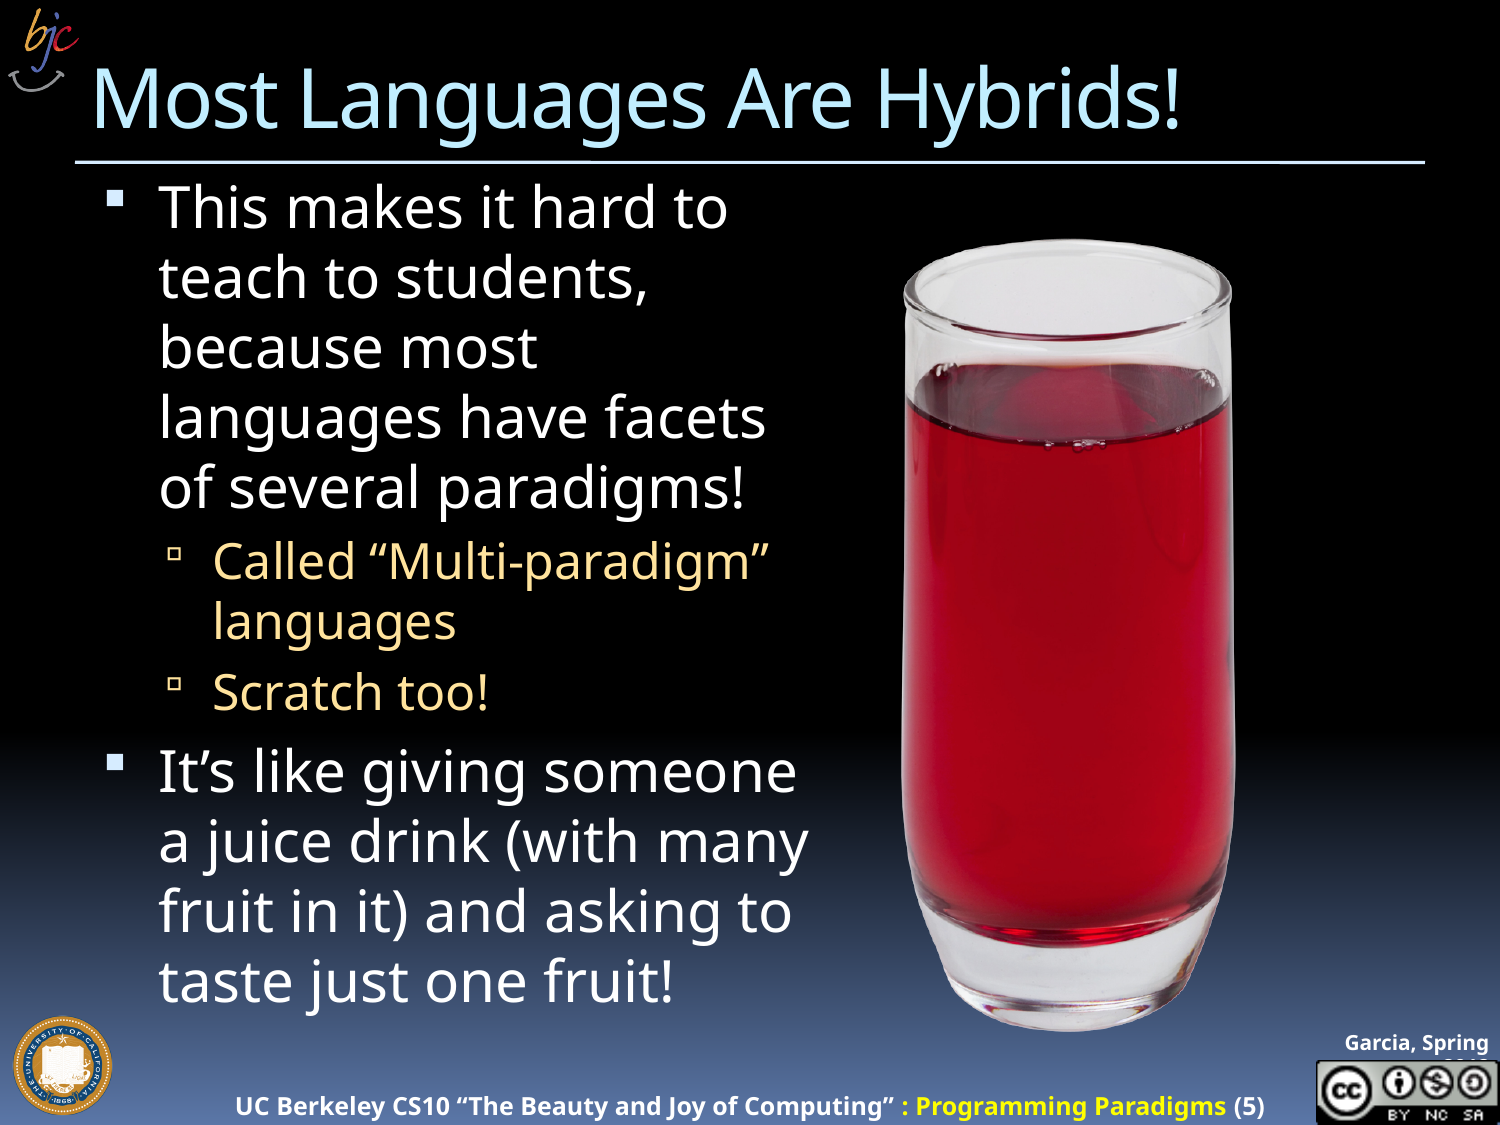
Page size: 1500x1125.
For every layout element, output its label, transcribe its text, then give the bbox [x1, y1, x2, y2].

title Most Languages Are Hybrids! [75, 37, 1425, 163]
picture [8, 8, 79, 92]
picture [12, 1015, 113, 1116]
picture [1316, 1060, 1500, 1125]
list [763, 235, 1371, 1034]
list This makes it hard to teach to students, because most languages have facets of several paradigms! Called “Multi-paradigm” languages Scratch too! It’s like giving someone a juice drink (with many fruit in it) and asking to taste just one fruit! [75, 163, 851, 1034]
